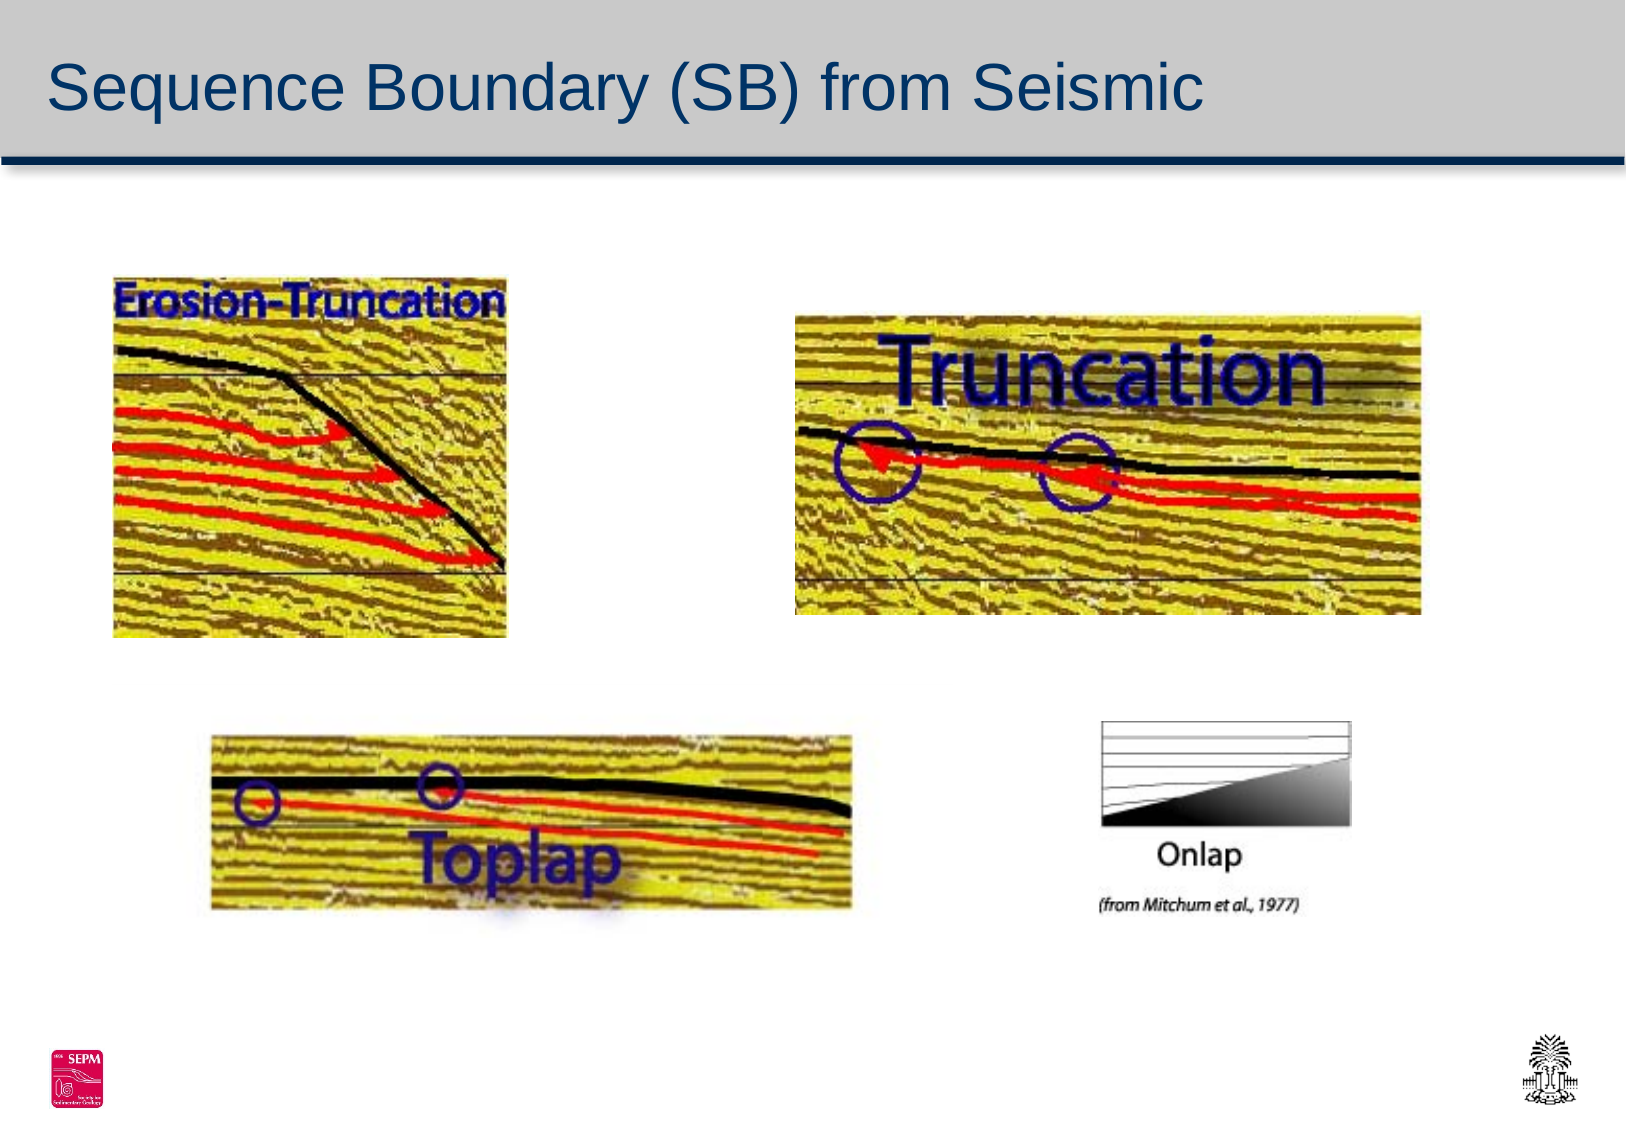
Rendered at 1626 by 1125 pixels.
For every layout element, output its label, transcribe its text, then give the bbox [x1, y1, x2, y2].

picture [112, 683, 953, 938]
picture [1509, 1028, 1592, 1113]
title Sequence Boundary (SB) from Seismic [31, 27, 1307, 151]
picture [112, 274, 509, 638]
picture [49, 1048, 105, 1109]
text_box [774, 274, 1451, 651]
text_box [999, 699, 1451, 938]
